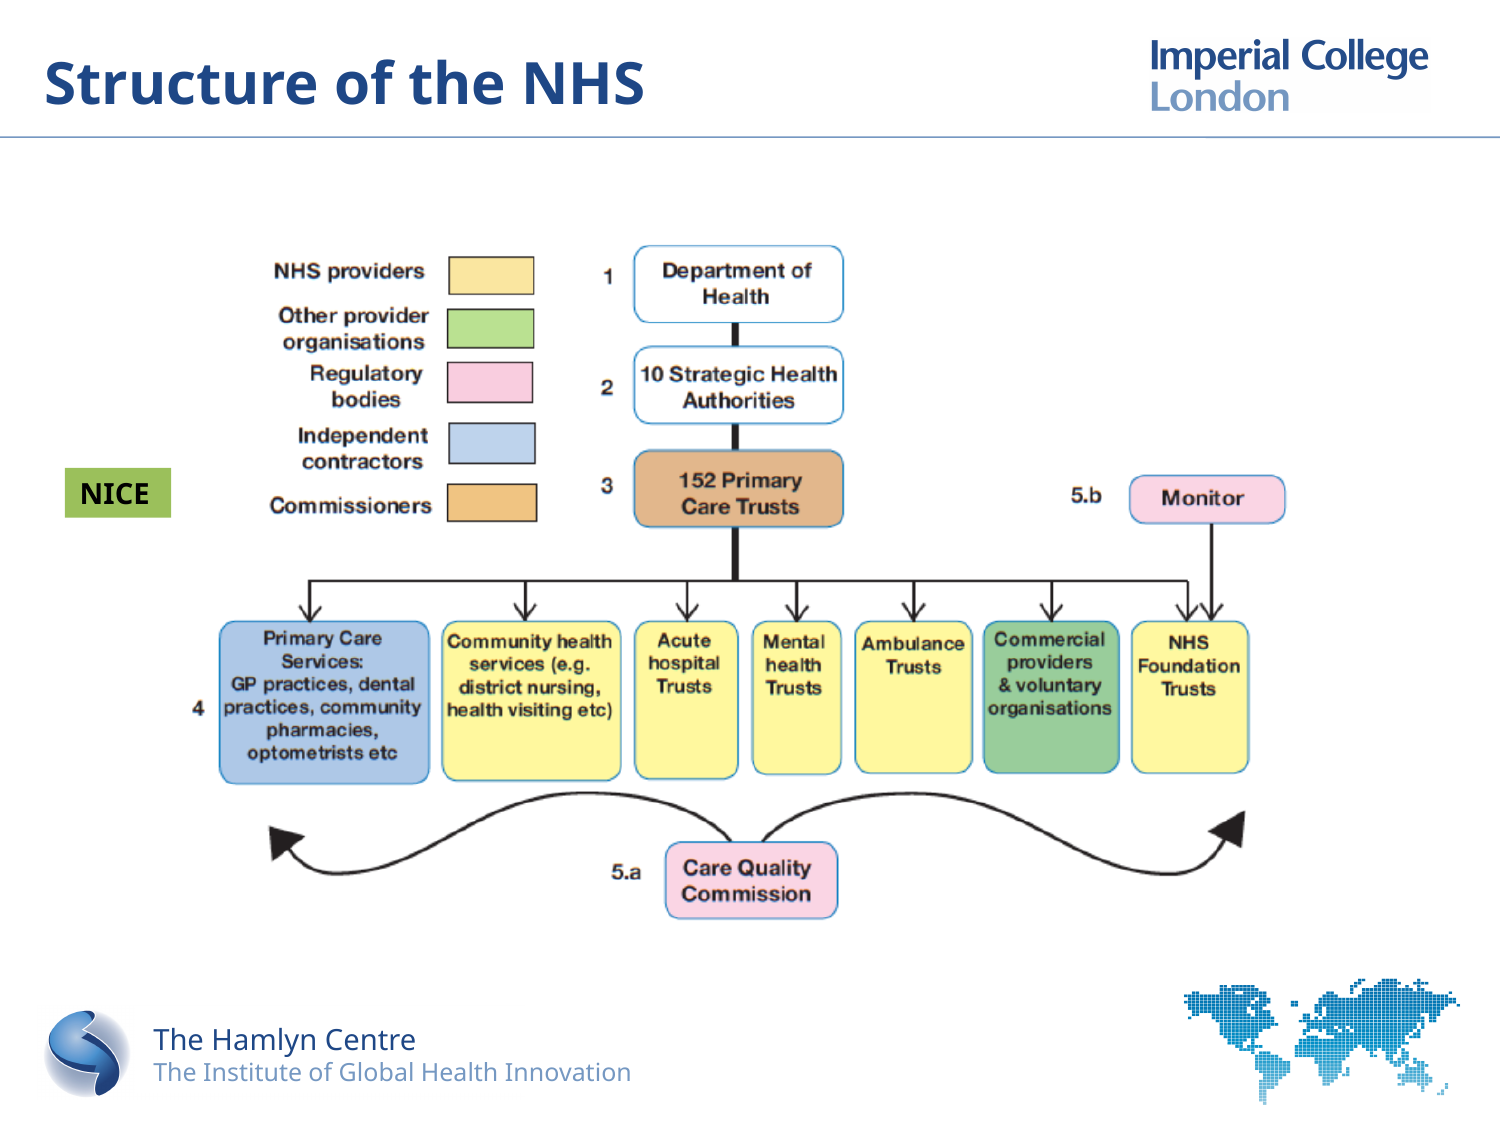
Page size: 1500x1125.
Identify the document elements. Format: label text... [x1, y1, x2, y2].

picture [1163, 964, 1478, 1107]
title Structure of the NHS [29, 30, 380, 132]
picture [37, 0, 1312, 1125]
picture [1380, 37, 1431, 113]
text_box NICE [64, 467, 172, 518]
title Structure of the NHS [1119, 30, 1380, 132]
